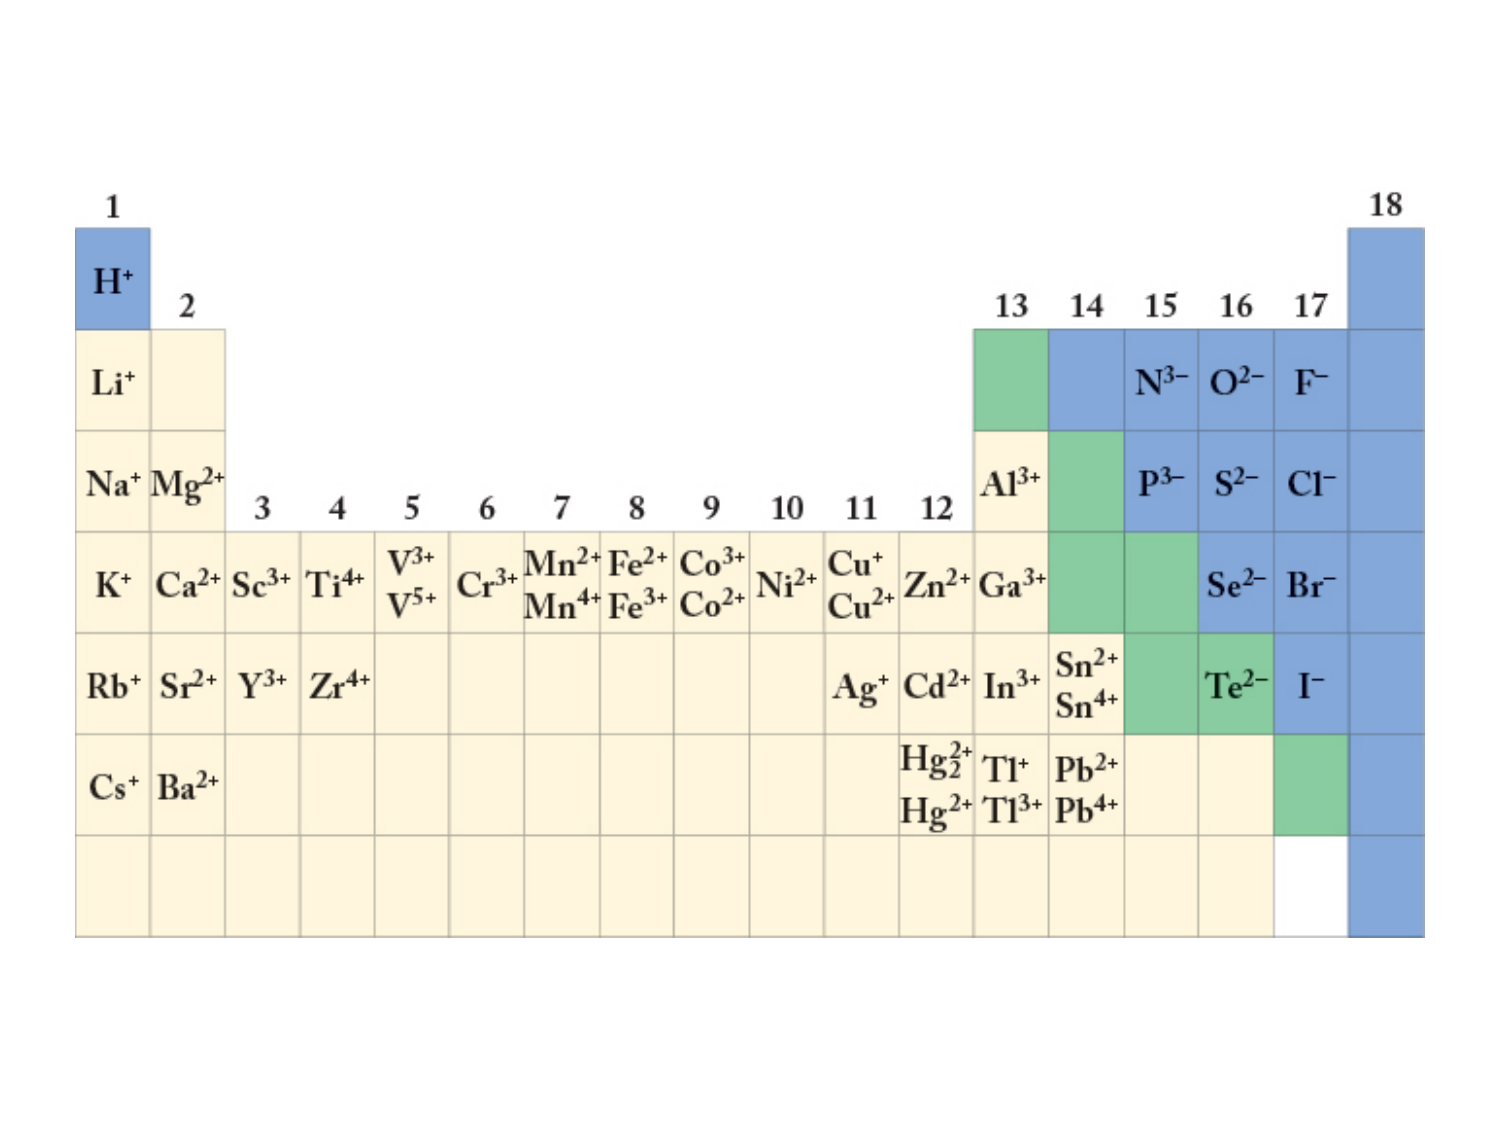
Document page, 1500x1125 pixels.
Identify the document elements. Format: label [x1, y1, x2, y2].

picture [74, 187, 1426, 938]
